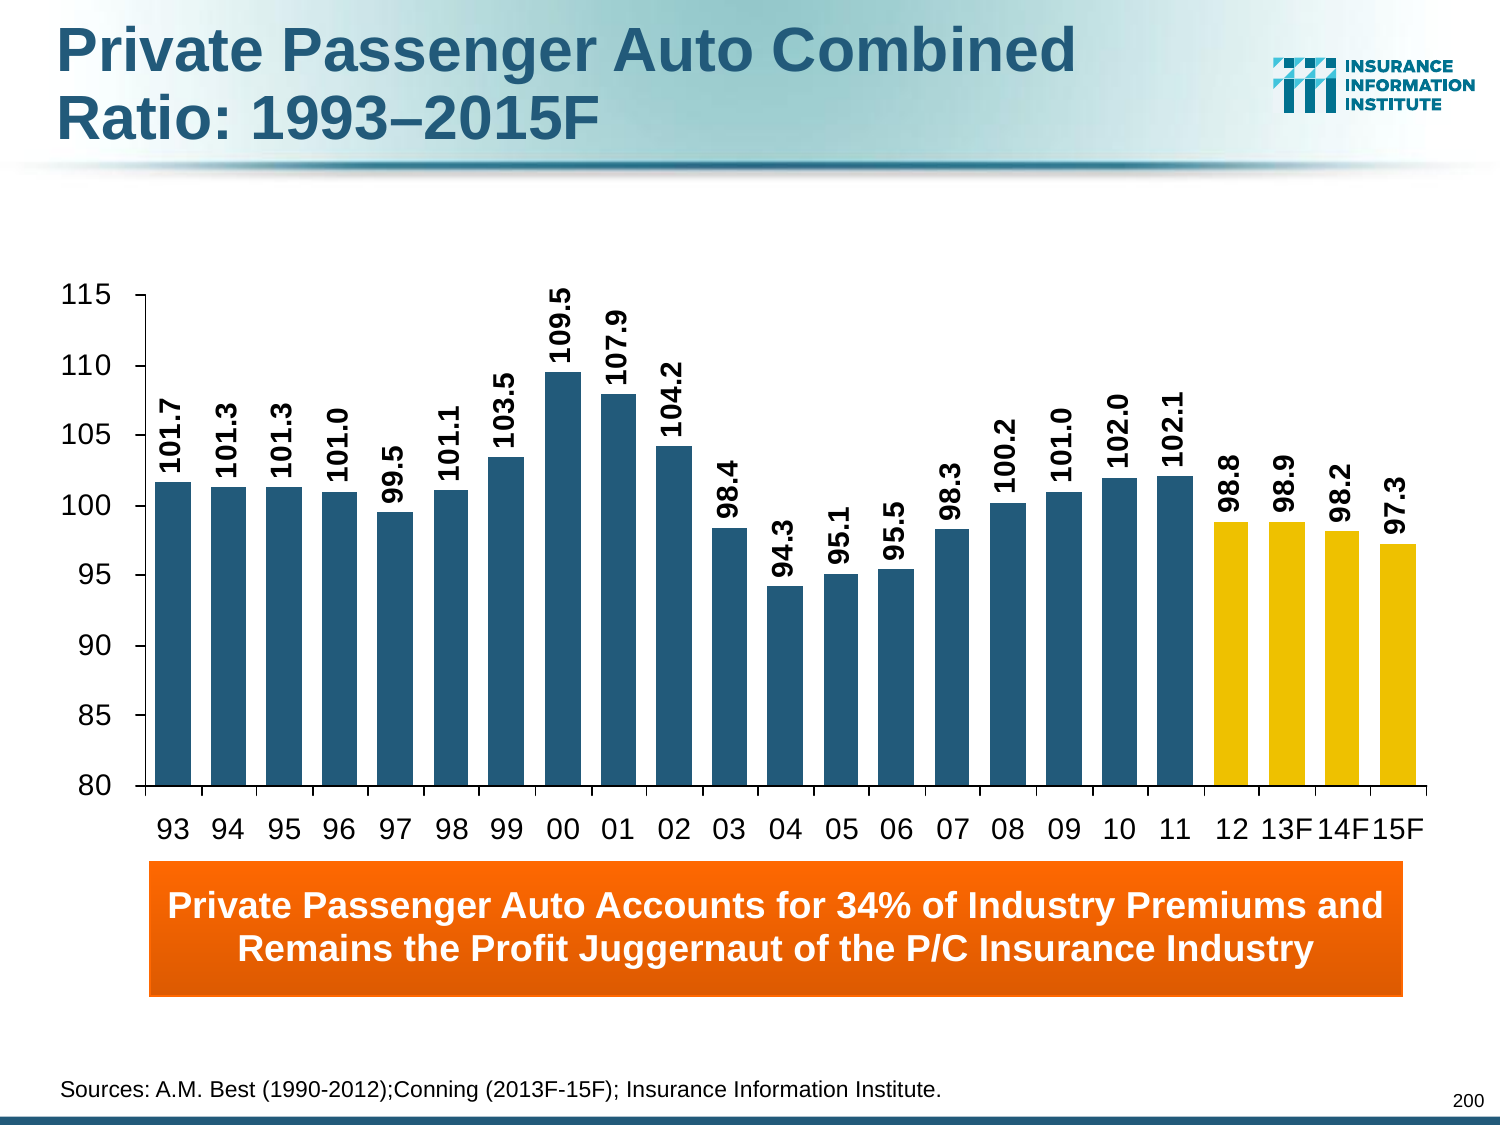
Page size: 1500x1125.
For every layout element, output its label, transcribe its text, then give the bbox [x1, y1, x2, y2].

title Private Passenger Auto Combined Ratio: 1993–2015F [48, 14, 1264, 157]
text_box Private Passenger Auto Accounts for 34% of Industry Premiums and Remains the Profit Juggernaut of the P/C Insurance Industry [149, 870, 1403, 996]
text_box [48, 260, 1435, 862]
picture [0, 0, 1500, 189]
slide_number 200 [1410, 1091, 1485, 1112]
text_box Sources: A.M. Best (1990-2012);Conning (2013F-15F); Insurance Information Institute. [0, 1050, 1242, 1125]
